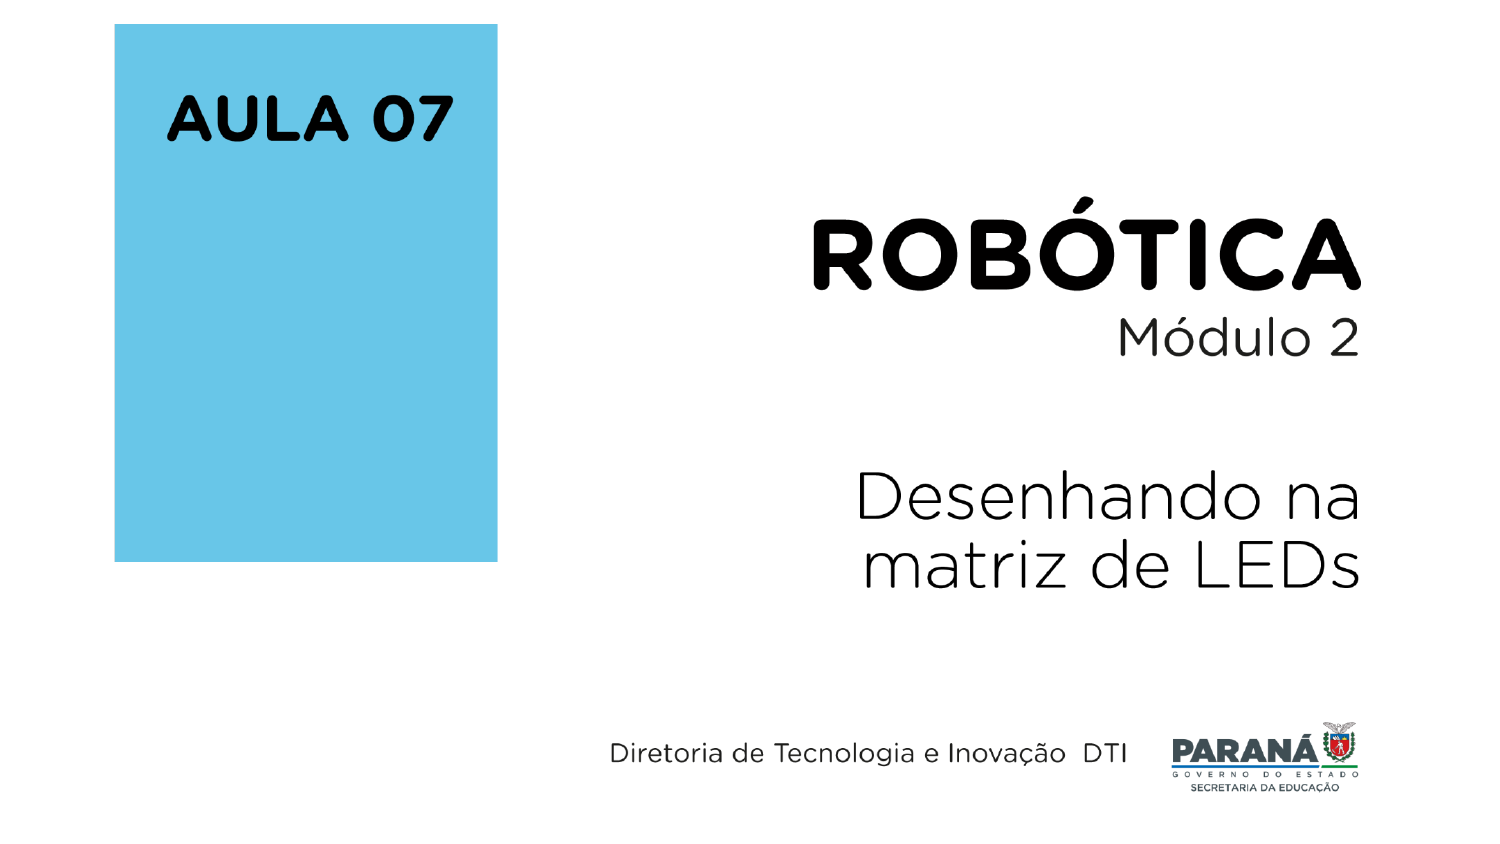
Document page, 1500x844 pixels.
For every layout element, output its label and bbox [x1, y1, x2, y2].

picture [24, 24, 1453, 819]
